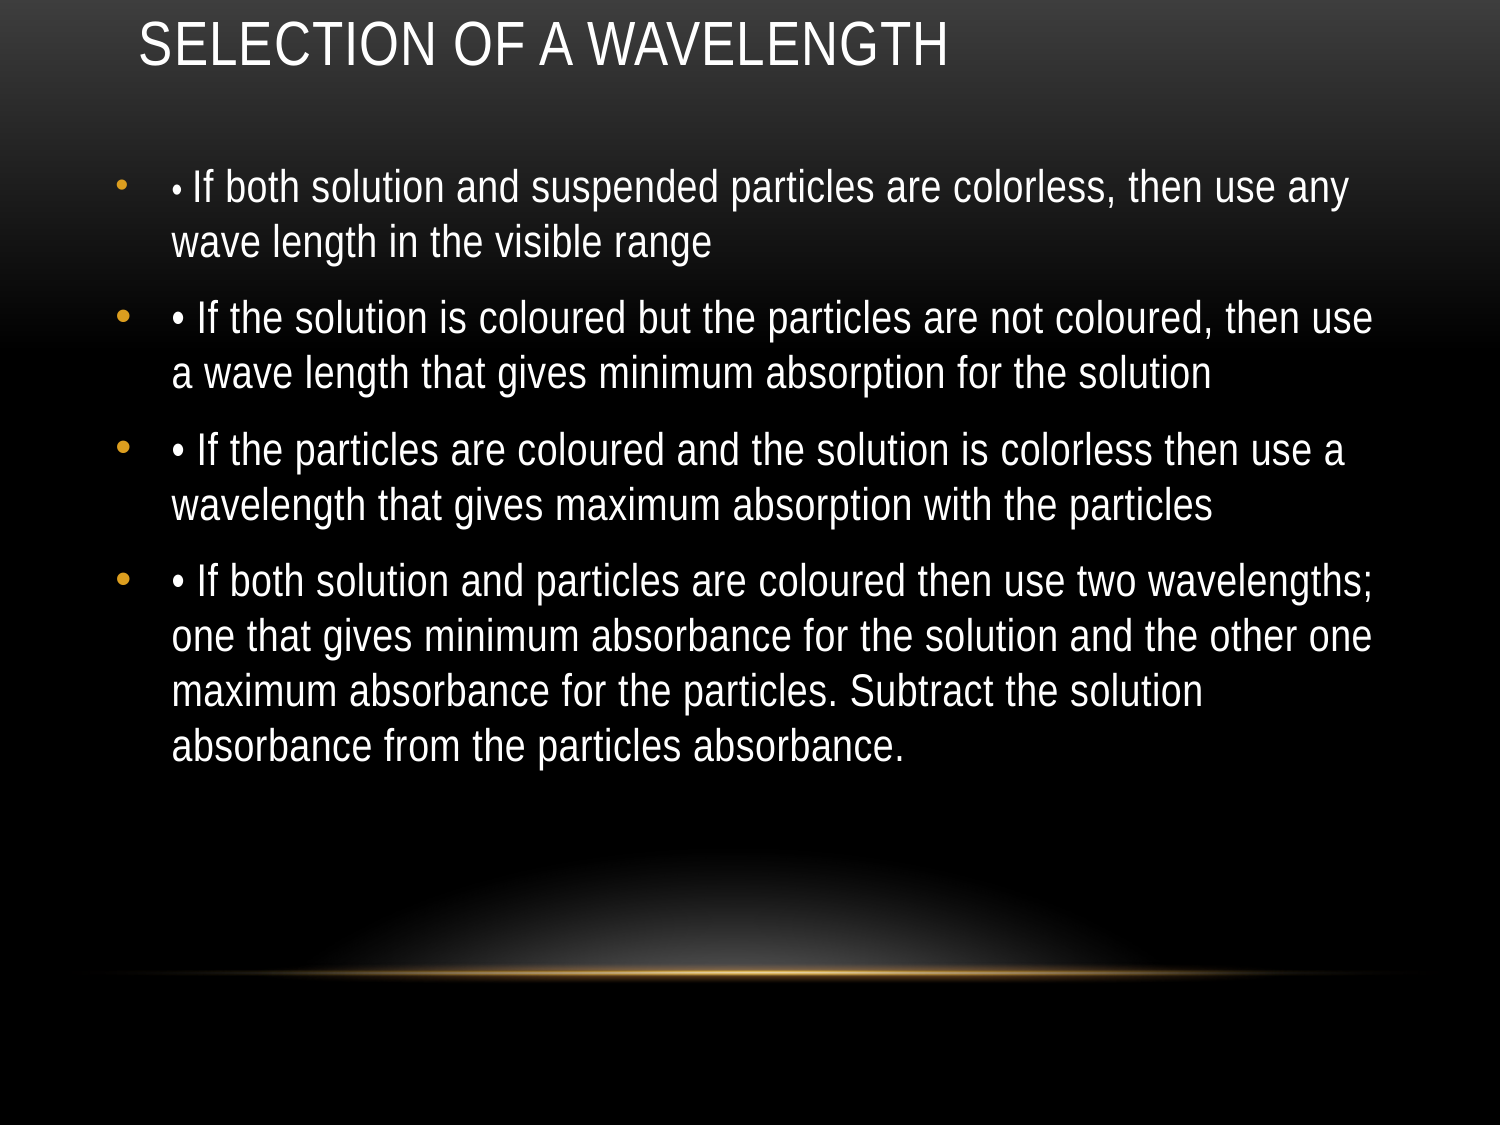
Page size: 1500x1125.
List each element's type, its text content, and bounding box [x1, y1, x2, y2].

title Selection of a wavelength [123, 19, 1401, 161]
list • If both solution and suspended particles are colorless, then use any wave length in the visible range • If the solution is coloured but the particles are not coloured, then use a wave length that gives minimum absorption for the solution • If the particles are coloured and the solution is colorless then use a wavelength that gives maximum absorption with the particles • If both solution and particles are coloured then use two wavelengths; one that gives minimum absorbance for the solution and the other one maximum absorbance for the particles. Subtract the solution absorbance from the particles absorbance. [100, 149, 1400, 905]
picture [0, 0, 1500, 1125]
